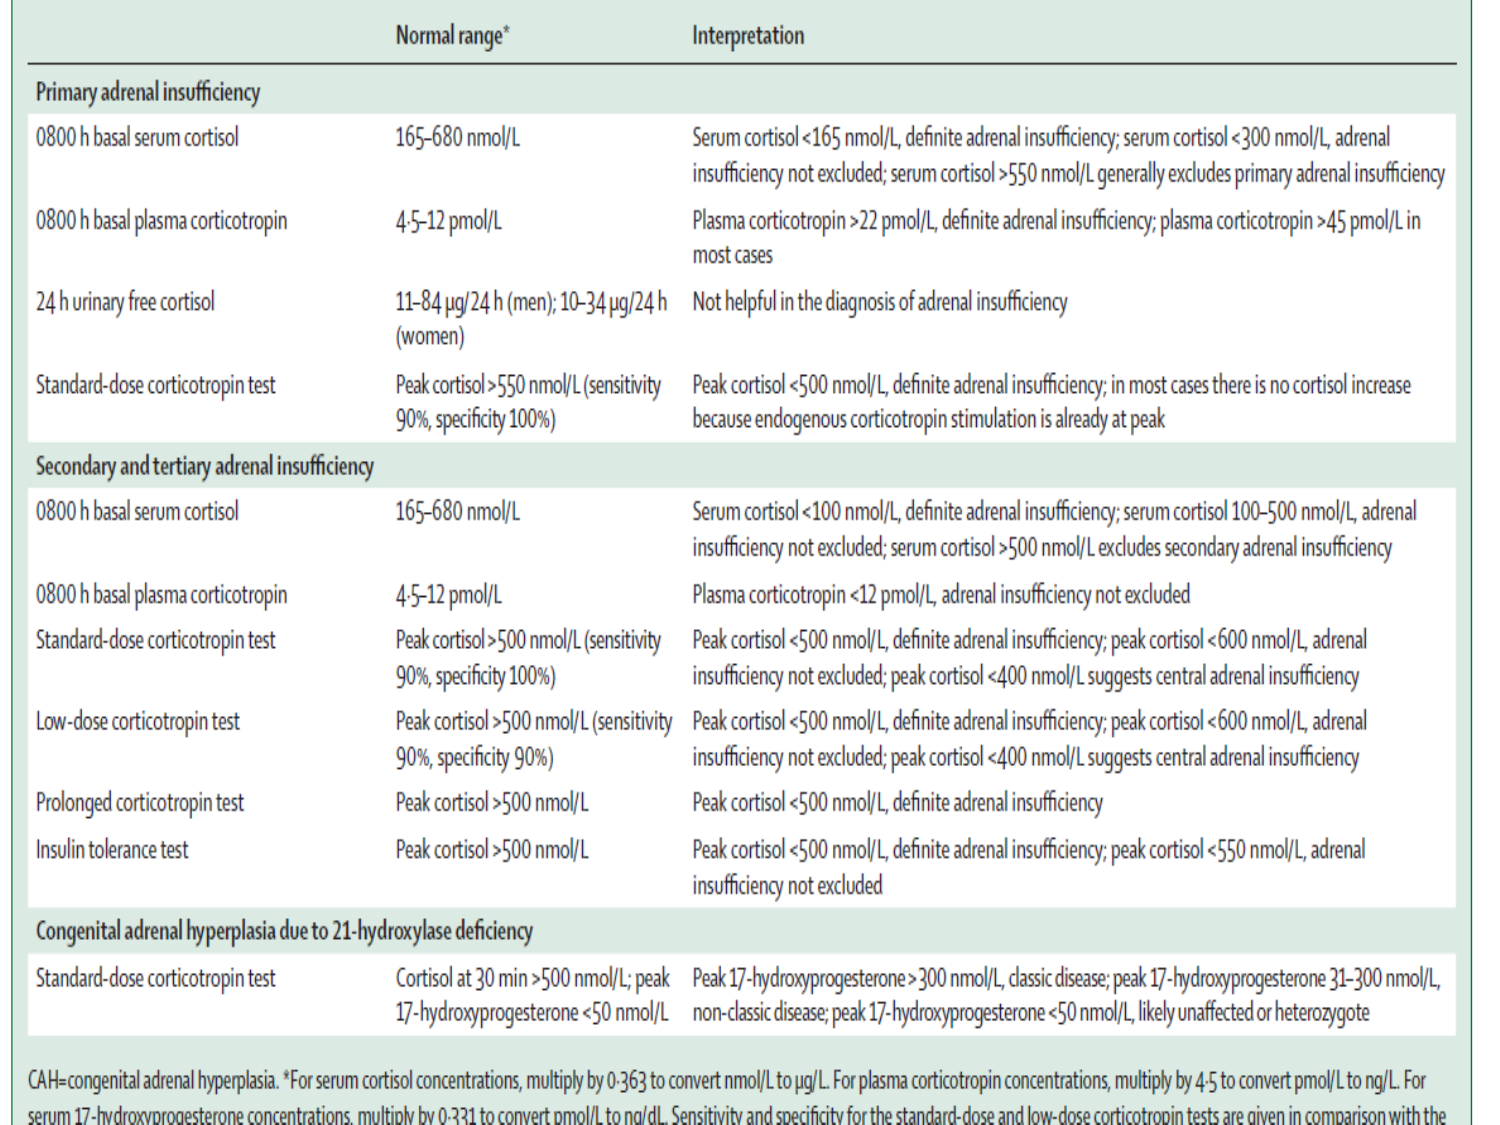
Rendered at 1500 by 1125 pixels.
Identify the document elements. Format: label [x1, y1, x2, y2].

list [0, 0, 1500, 1125]
